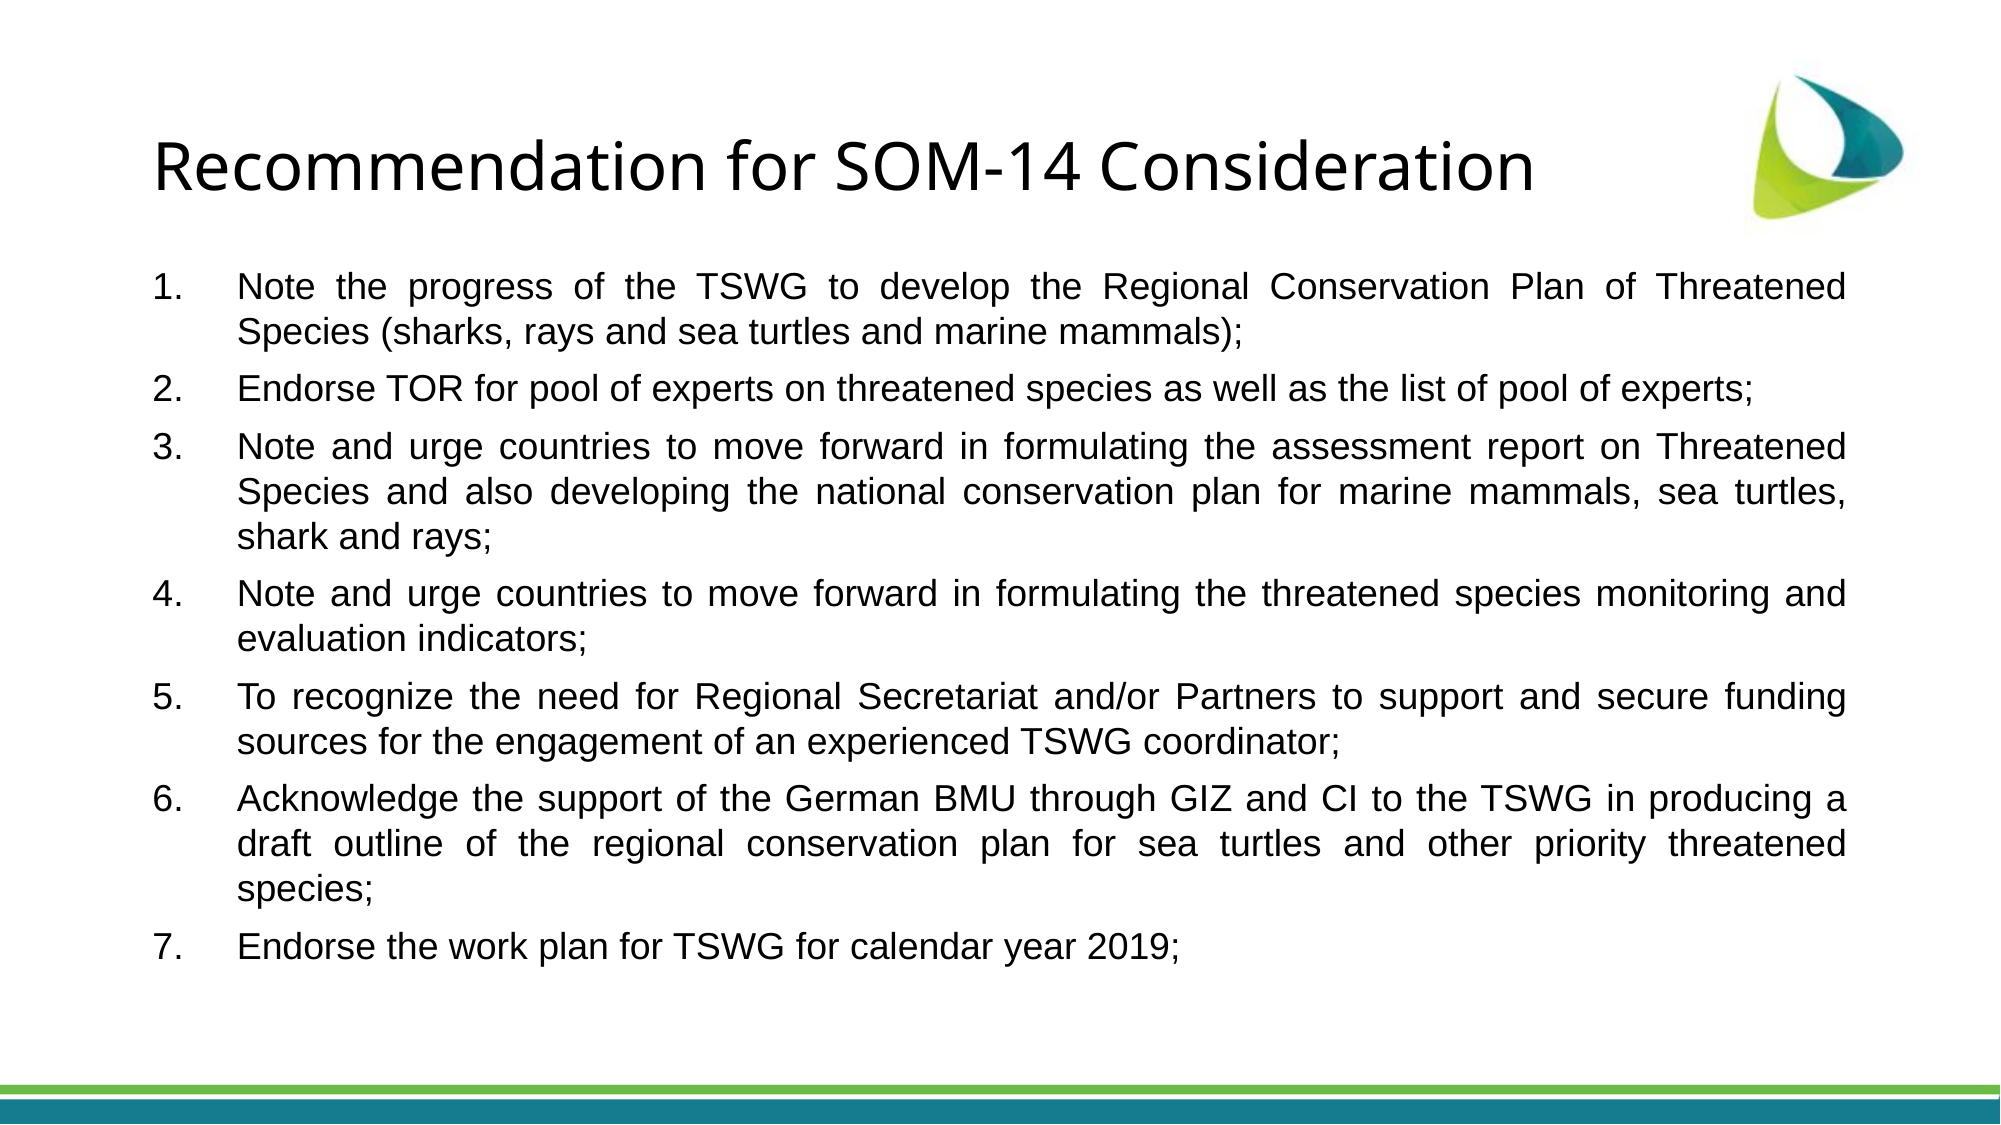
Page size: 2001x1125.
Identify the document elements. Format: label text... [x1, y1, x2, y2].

picture [0, 1081, 2000, 1124]
list Note the progress of the TSWG to develop the Regional Conservation Plan of Threatened Species (sharks, rays and sea turtles and marine mammals); Endorse TOR for pool of experts on threatened species as well as the list of pool of experts; Note and urge countries to move forward in formulating the assessment report on Threatened Species and also developing the national conservation plan for marine mammals, sea turtles, shark and rays; Note and urge countries to move forward in formulating the threatened species monitoring and evaluation indicators; To recognize the need for Regional Secretariat and/or Partners to support and secure funding sources for the engagement of an experienced TSWG coordinator; Acknowledge the support of the German BMU through GIZ and CI to the TSWG in producing a draft outline of the regional conservation plan for sea turtles and other priority threatened species; Endorse the work plan for TSWG for calendar year 2019; [137, 254, 1863, 969]
picture [1863, 59, 1929, 254]
title Recommendation for SOM-14 Consideration [137, 59, 1863, 254]
